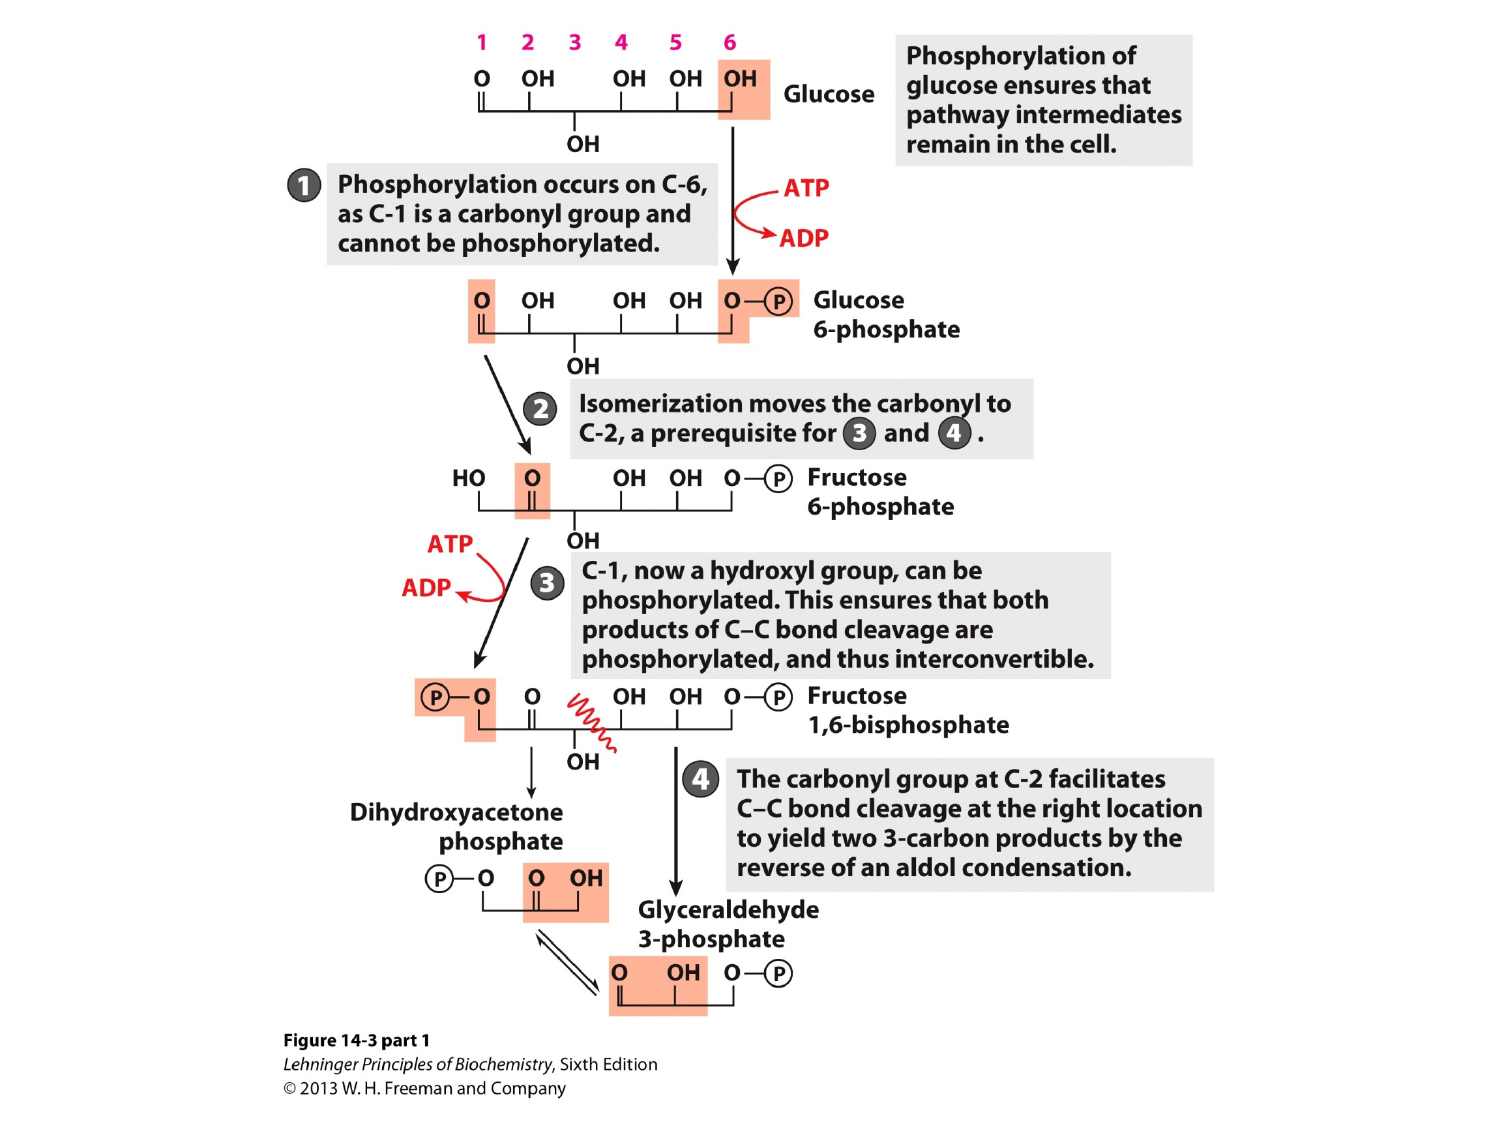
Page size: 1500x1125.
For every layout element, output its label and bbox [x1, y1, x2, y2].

picture [278, 24, 1224, 1101]
